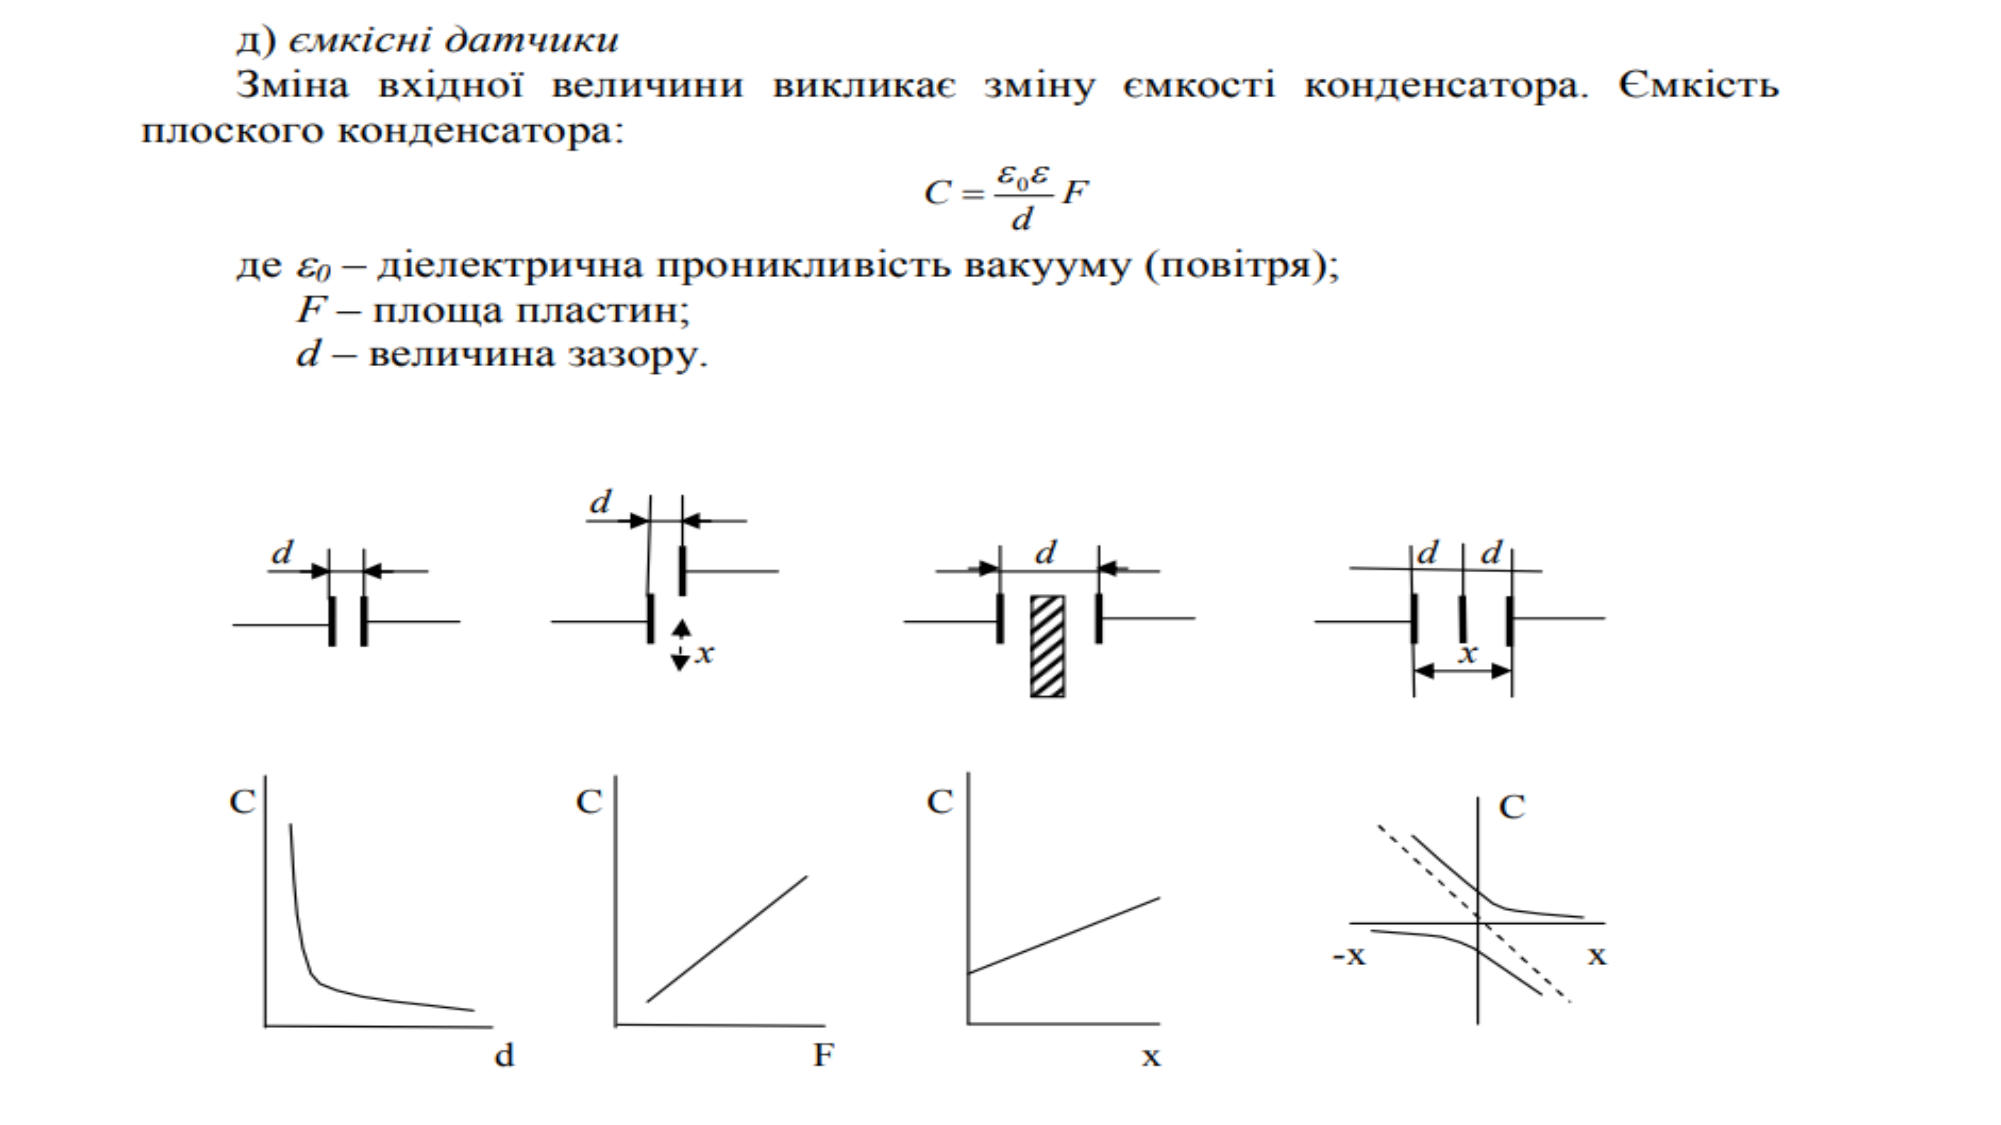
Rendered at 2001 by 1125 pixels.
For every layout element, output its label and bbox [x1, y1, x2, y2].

list [60, 11, 1796, 1096]
